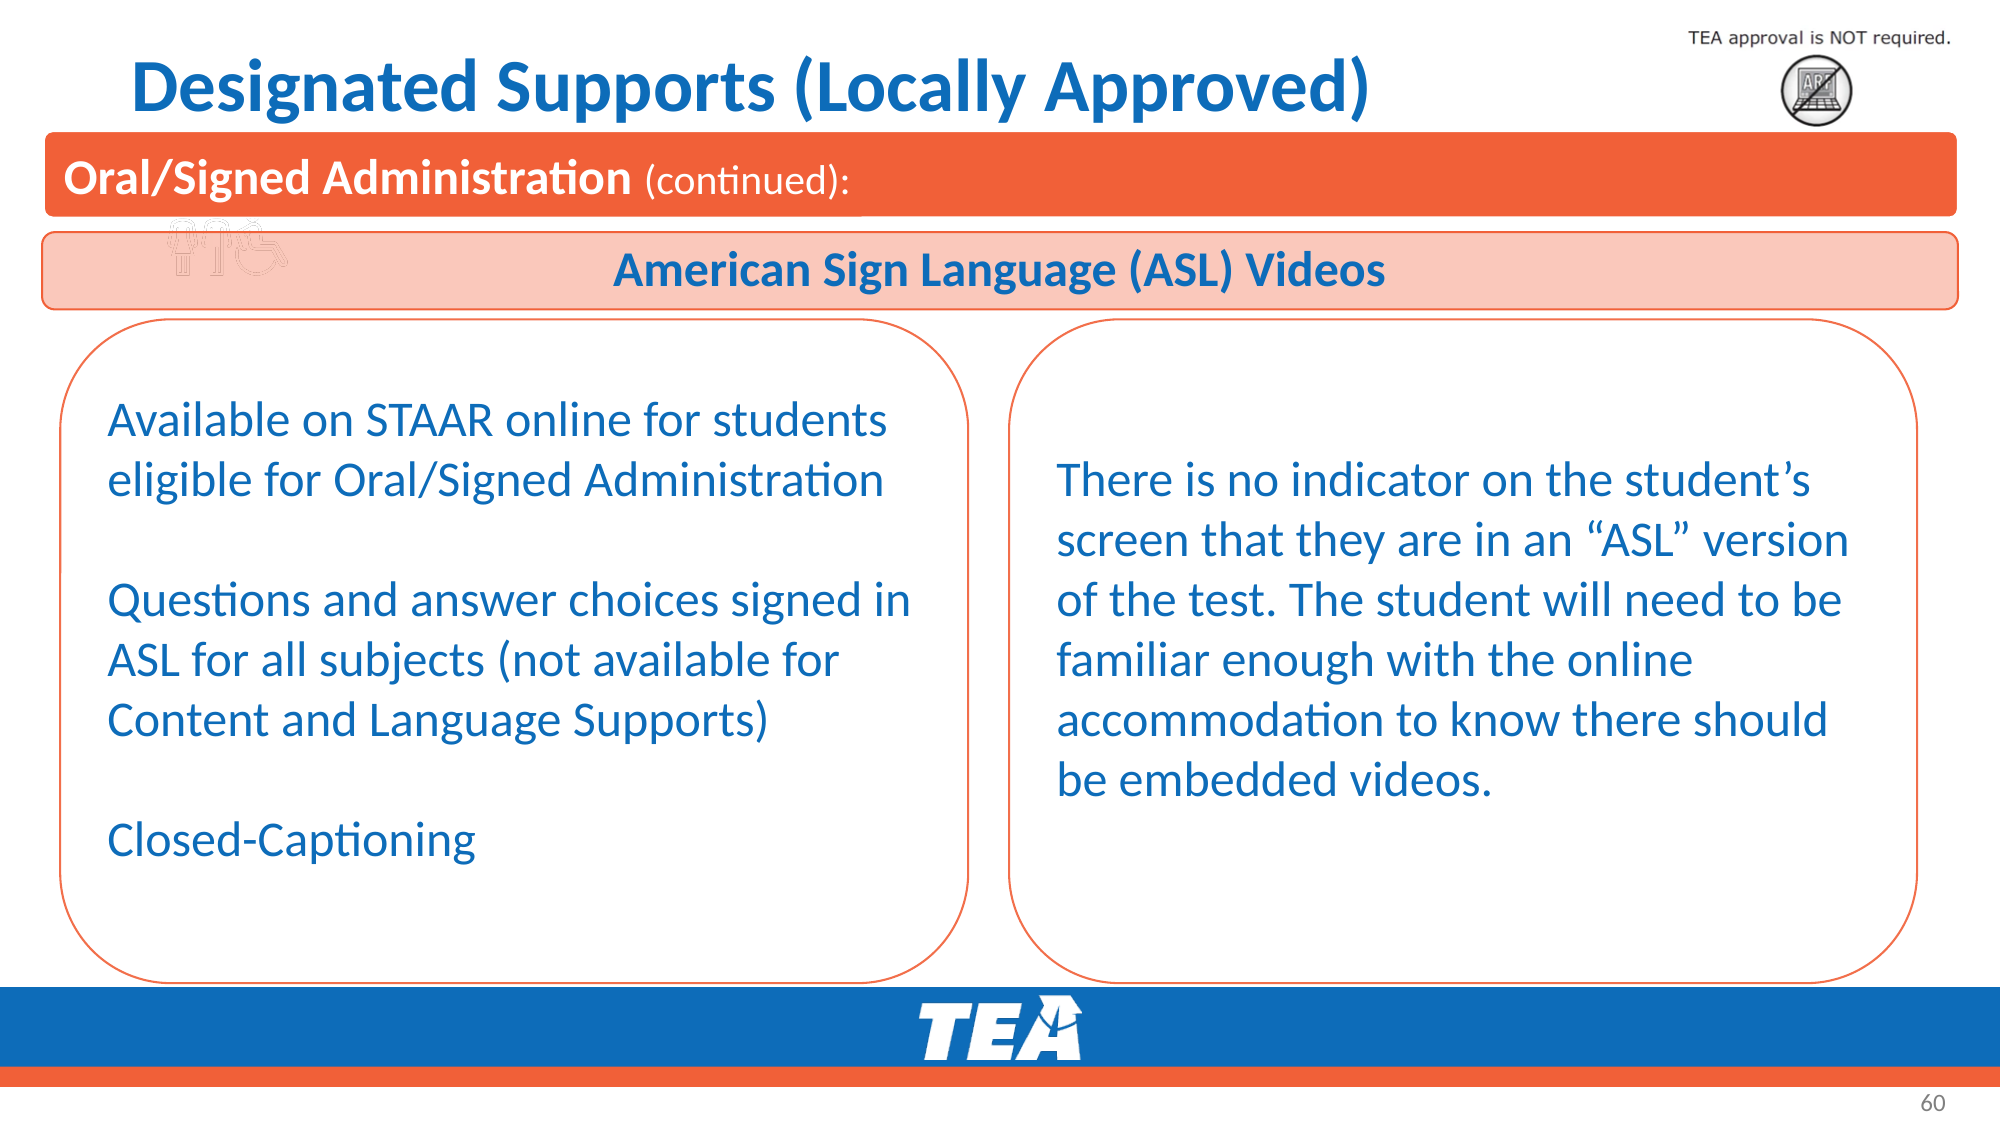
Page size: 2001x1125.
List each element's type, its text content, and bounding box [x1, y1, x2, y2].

text_box Available on STAAR online for students eligible for Oral/Signed Administration Questions and answer choices signed in ASL for all subjects (not available for Content and Language Supports) Closed-Captioning [59, 387, 970, 985]
picture [1683, 25, 1958, 132]
text_box There is no indicator on the student’s screen that they are in an “ASL” version of the test. The student will need to be familiar enough with the online accommodation to know there should be embedded videos. [1008, 387, 1919, 985]
picture [918, 994, 1082, 1060]
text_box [42, 131, 1958, 387]
title Designated Supports (Locally Approved) [116, 25, 1683, 130]
slide_number 60 [1510, 1071, 1961, 1125]
